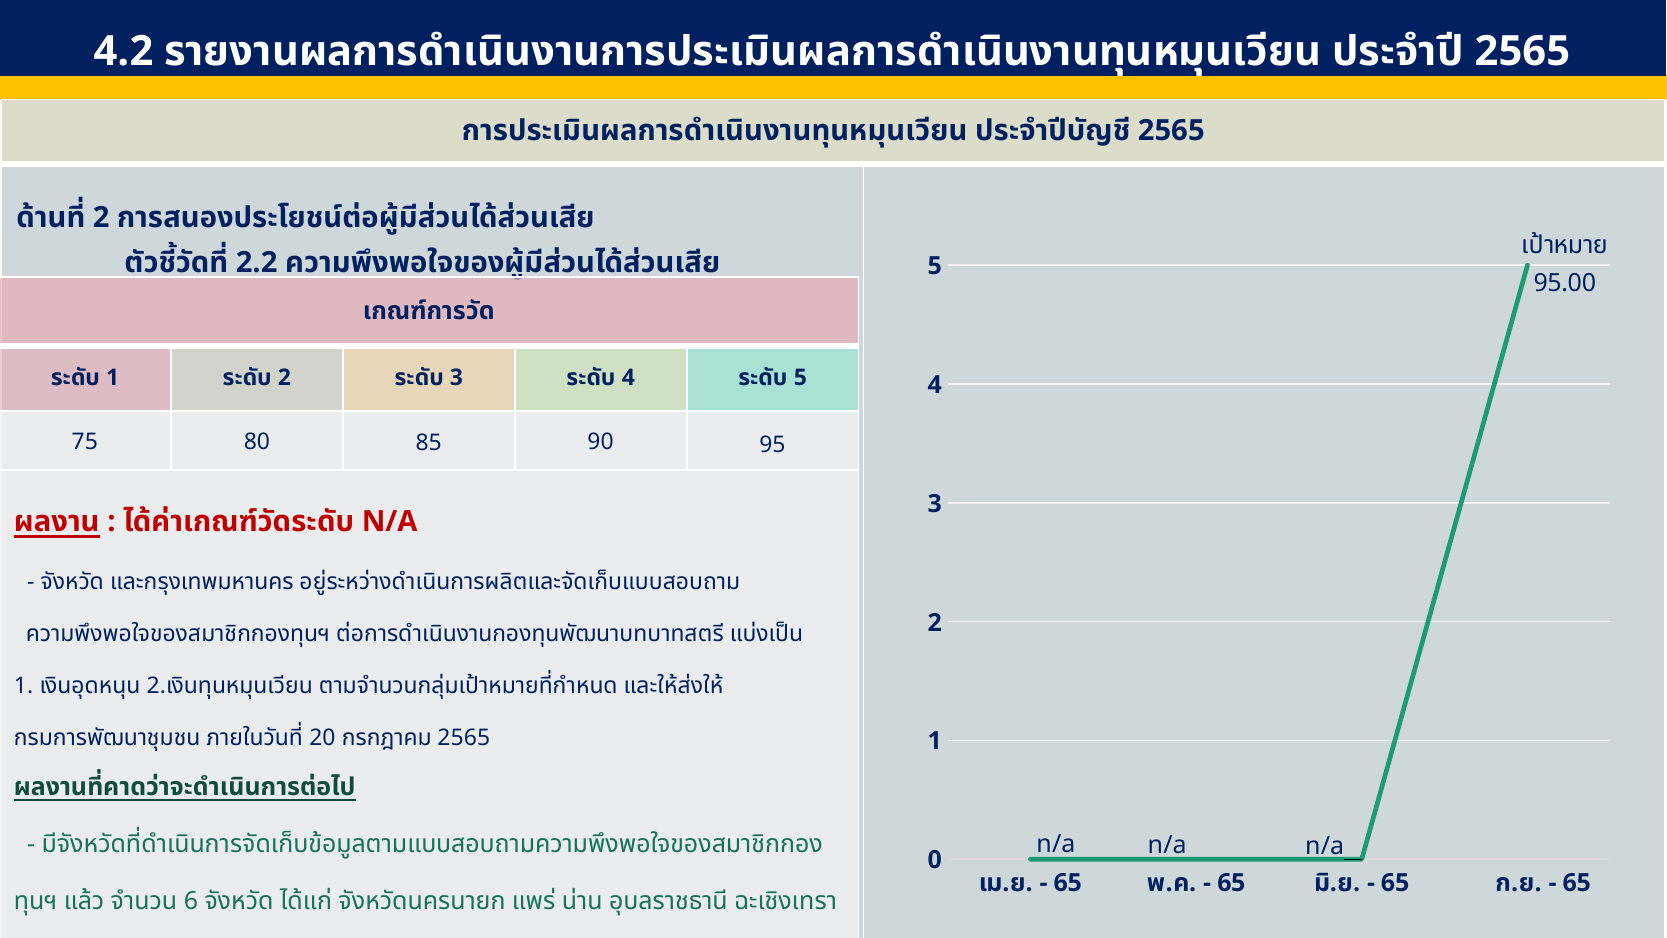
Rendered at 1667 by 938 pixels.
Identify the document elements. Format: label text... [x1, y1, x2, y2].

table_cell ระดับ 1 [0, 349, 170, 410]
table_cell [864, 167, 1664, 938]
table_cell 80 [172, 412, 342, 469]
table_cell ระดับ 4 [516, 349, 686, 410]
table_cell 95 [688, 412, 858, 469]
table_cell ระดับ 3 [344, 349, 514, 410]
chart [894, 187, 1667, 938]
text_box [0, 74, 1667, 100]
table_cell 75 [0, 412, 170, 469]
text_box 4.2 รายงานผลการดำเนินงานการประเมินผลการดำเนินงานทุนหมุนเวียน ประจำปี 2565 [0, 0, 1666, 76]
table_cell 90 [516, 412, 686, 469]
table_header เกณฑ์การวัด [0, 278, 858, 343]
table_cell ระดับ 2 [172, 349, 342, 410]
table_cell ระดับ 5 [688, 349, 858, 410]
table_cell ด้านที่ 2 การสนองประโยชน์ต่อผู้มีส่วนได้ส่วนเสีย ตัวชี้วัดที่ 2.2 ความพึงพอใจของผู้มีส่วนได้ส่วนเสีย [2, 167, 863, 938]
table_cell ผลงาน : ได้ค่าเกณฑ์วัดระดับ N/A - จังหวัด และกรุงเทพมหานคร อยู่ระหว่างดำเนินการผลิตและจัดเก็บแบบสอบถาม ความพึงพอใจของสมาชิกกองทุนฯ ต่อการดำเนินงานกองทุนพัฒนาบทบาทสตรี แบ่งเป็น 1. เงินอุดหนุน 2.เงินทุนหมุนเวียน ตามจำนวนกลุ่มเป้าหมายที่กำหนด และให้ส่งให้ กรมการพัฒนาชุมชน ภายในวันที่ 20 กรกฎาคม 2565 ผลงานที่คาดว่าจะดำเนินการต่อไป - มีจังหวัดที่ดำเนินการจัดเก็บข้อมูลตามแบบสอบถามความพึงพอใจของสมาชิกกองทุนฯ แล้ว จำนวน 6 จังหวัด ได้แก่ จังหวัดนครนายก แพร่ น่าน อุบลราชธานี ฉะเชิงเทรา และจังหวัดลำปาง [0, 471, 858, 938]
table_header การประเมินผลการดำเนินงานทุนหมุนเวียน ประจำปีบัญชี 2565 [2, 100, 1664, 161]
table_cell 85 [344, 412, 514, 469]
